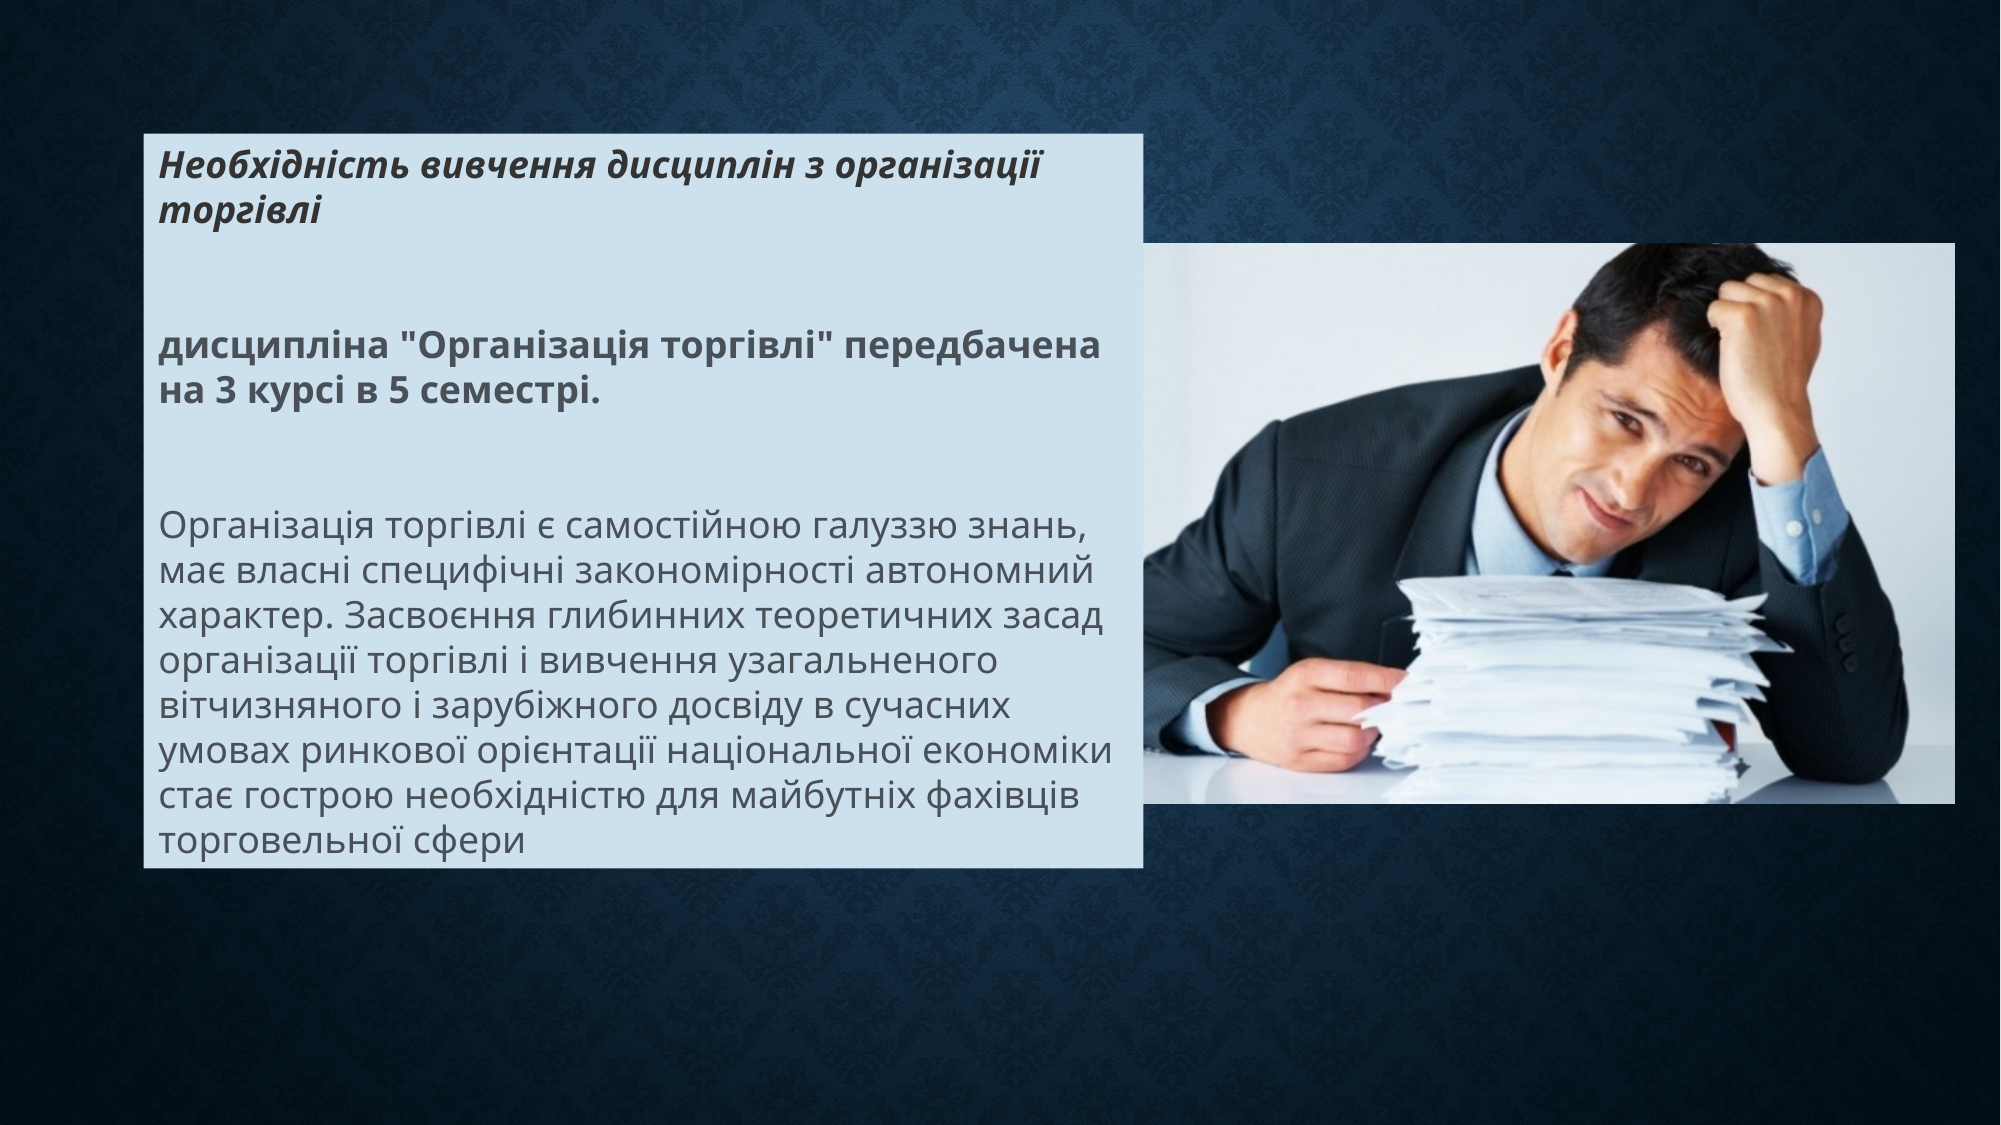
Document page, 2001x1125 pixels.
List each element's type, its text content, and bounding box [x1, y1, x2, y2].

picture [1004, 242, 1955, 804]
text_box Необхідність вивчення дисциплін з організації торгівлі дисципліна "Організація торгівлі" передбачена на 3 курсі в 5 семестрі. Організація торгівлі є самостійною галуззю знань, має власні специфічні закономірності автономний характер. Засвоєння глибинних теоретичних засад організації торгівлі і вивчення узагальненого вітчизняного і зарубіжного досвіду в сучасних умовах ринкової орієнтації національної економіки стає гострою необхідністю для майбутніх фахівців торговельної сфери [143, 133, 1144, 869]
